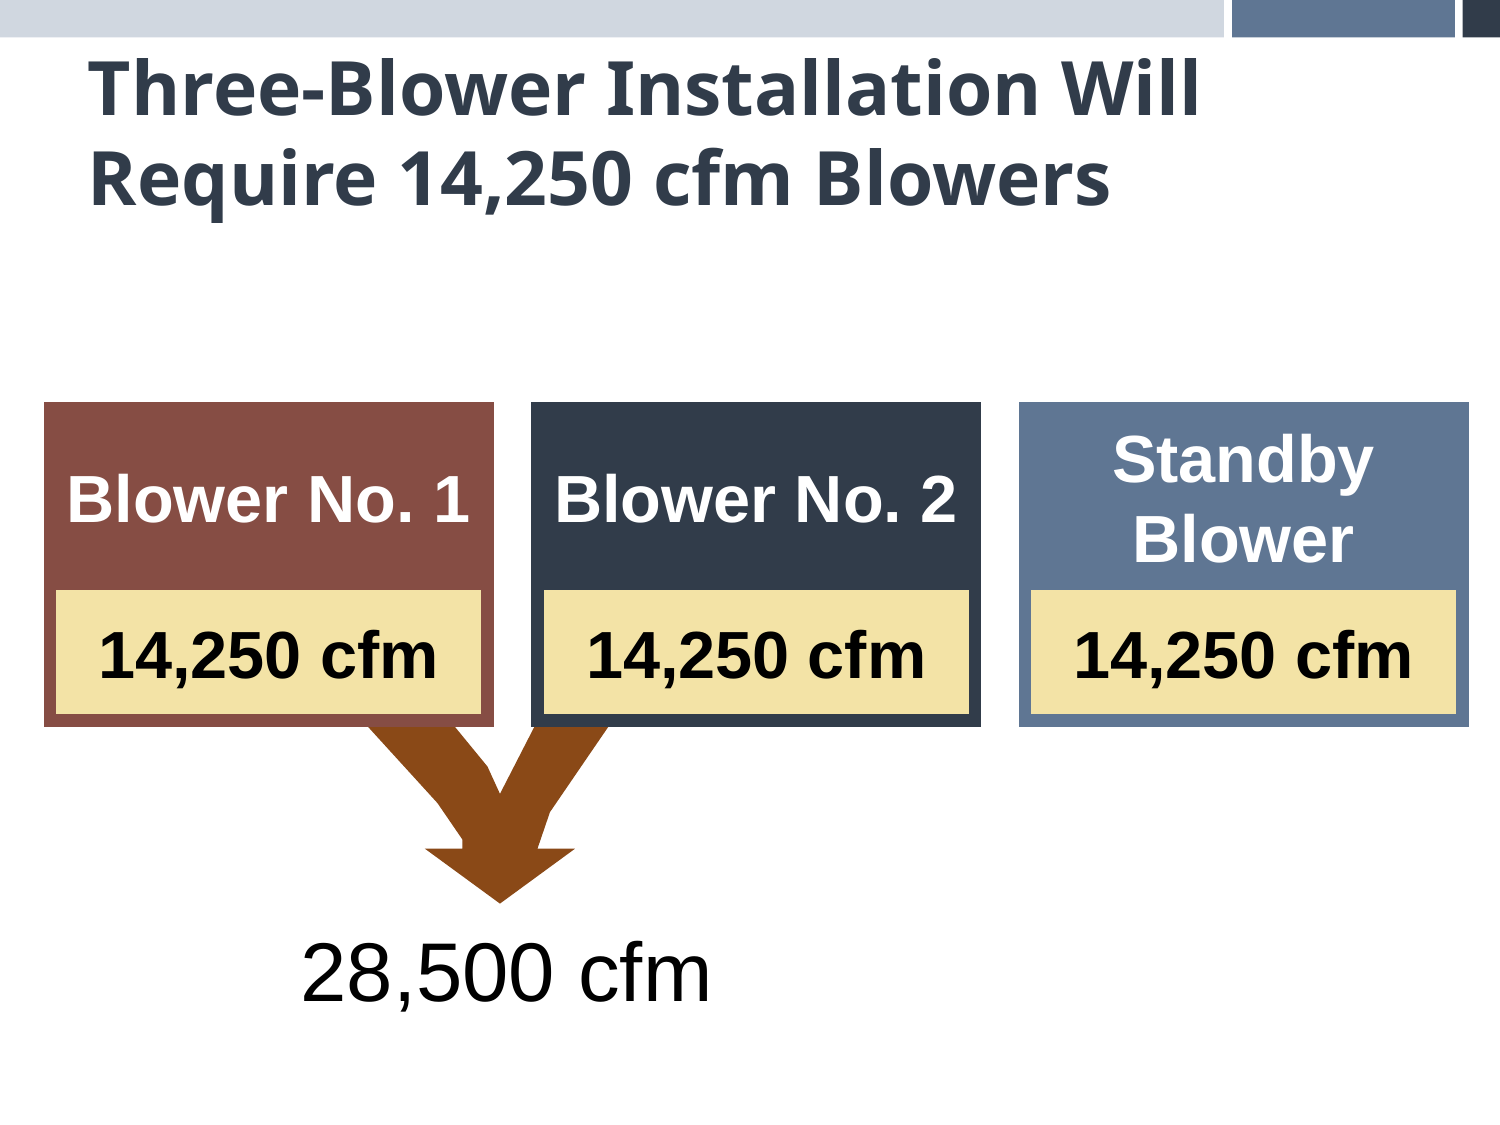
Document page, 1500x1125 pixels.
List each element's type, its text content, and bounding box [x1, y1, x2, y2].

text_box Standby Blower [1024, 408, 1463, 583]
text_box Blower No. 1 [49, 408, 488, 583]
text_box 28,500 cfm [285, 910, 728, 1026]
text_box Blower No. 2 [537, 408, 975, 583]
text_box 14,250 cfm [537, 583, 975, 721]
text_box 14,250 cfm [49, 583, 488, 721]
title Three-Blower Installation Will Require 14,250 cfm Blowers [72, 71, 1421, 190]
text_box 14,250 cfm [1024, 583, 1463, 721]
text_box [362, 721, 613, 904]
